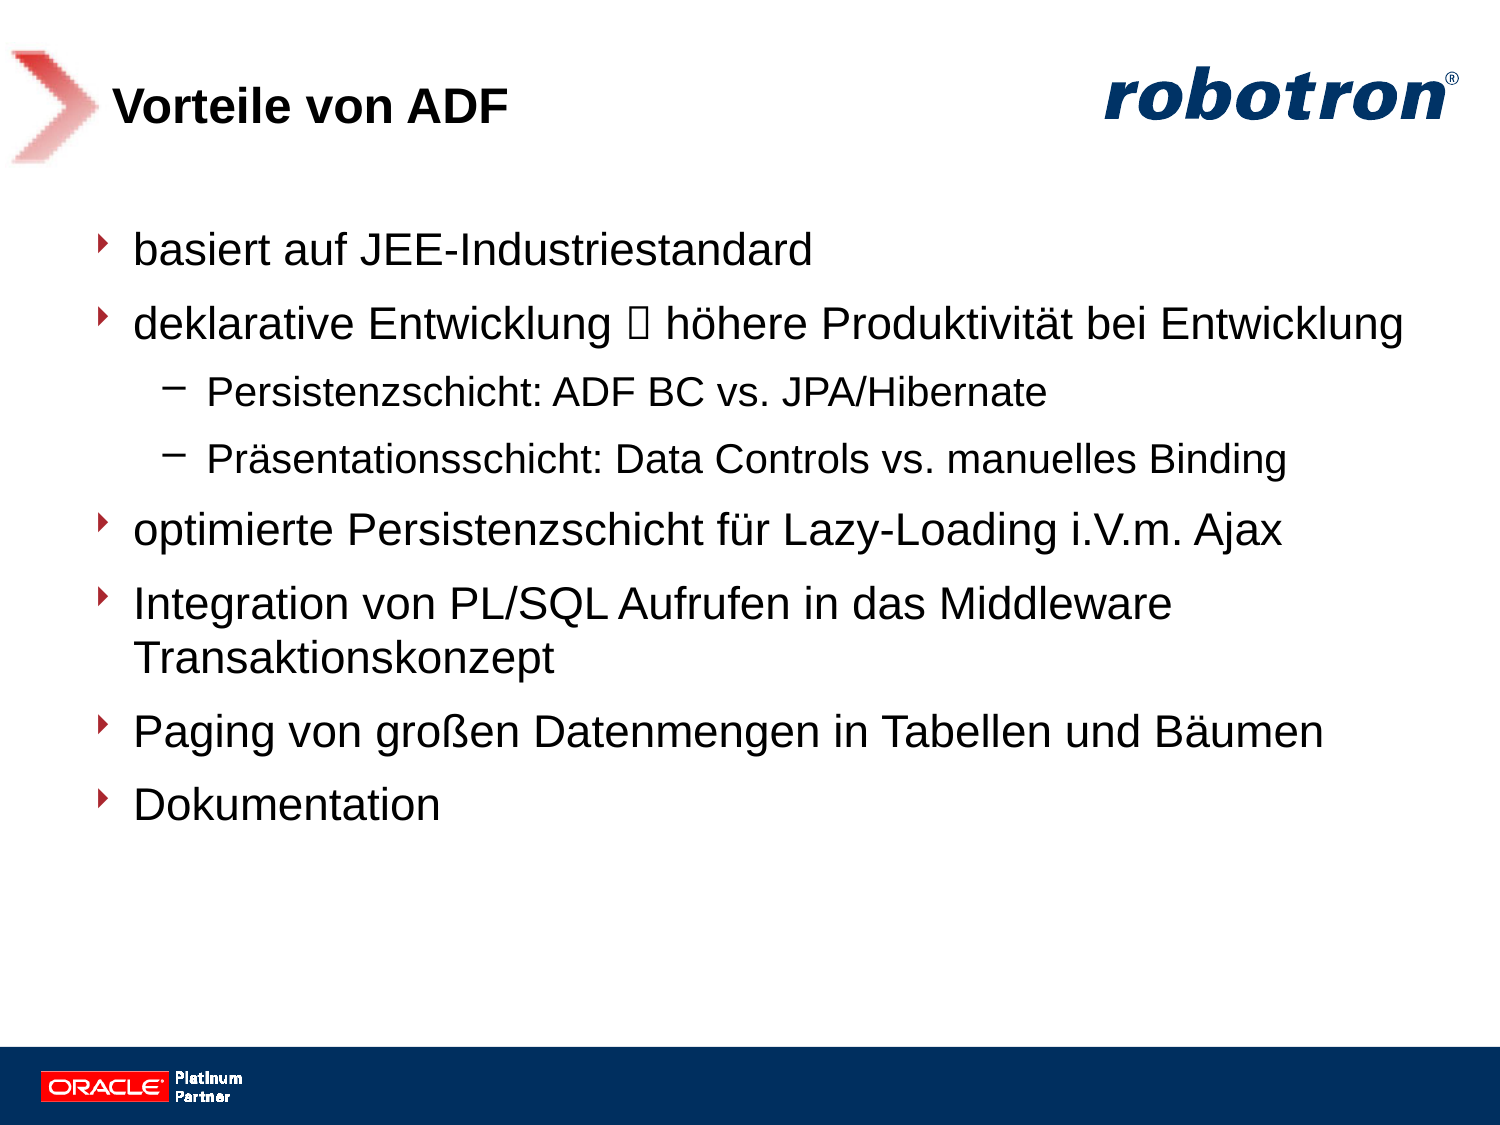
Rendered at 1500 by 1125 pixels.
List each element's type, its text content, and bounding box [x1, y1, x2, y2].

title Vorteile von ADF [111, 42, 1058, 173]
list basiert auf JEE-Industriestandard deklarative Entwicklung  höhere Produktivität bei Entwicklung Persistenzschicht: ADF BC vs. JPA/Hibernate Präsentationsschicht: Data Controls vs. manuelles Binding optimierte Persistenzschicht für Lazy-Loading i.V.m. Ajax Integration von PL/SQL Aufrufen in das Middleware Transaktionskonzept Paging von großen Datenmengen in Tabellen und Bäumen Dokumentation [88, 219, 1412, 988]
picture [41, 1071, 242, 1102]
picture [5, 42, 111, 173]
